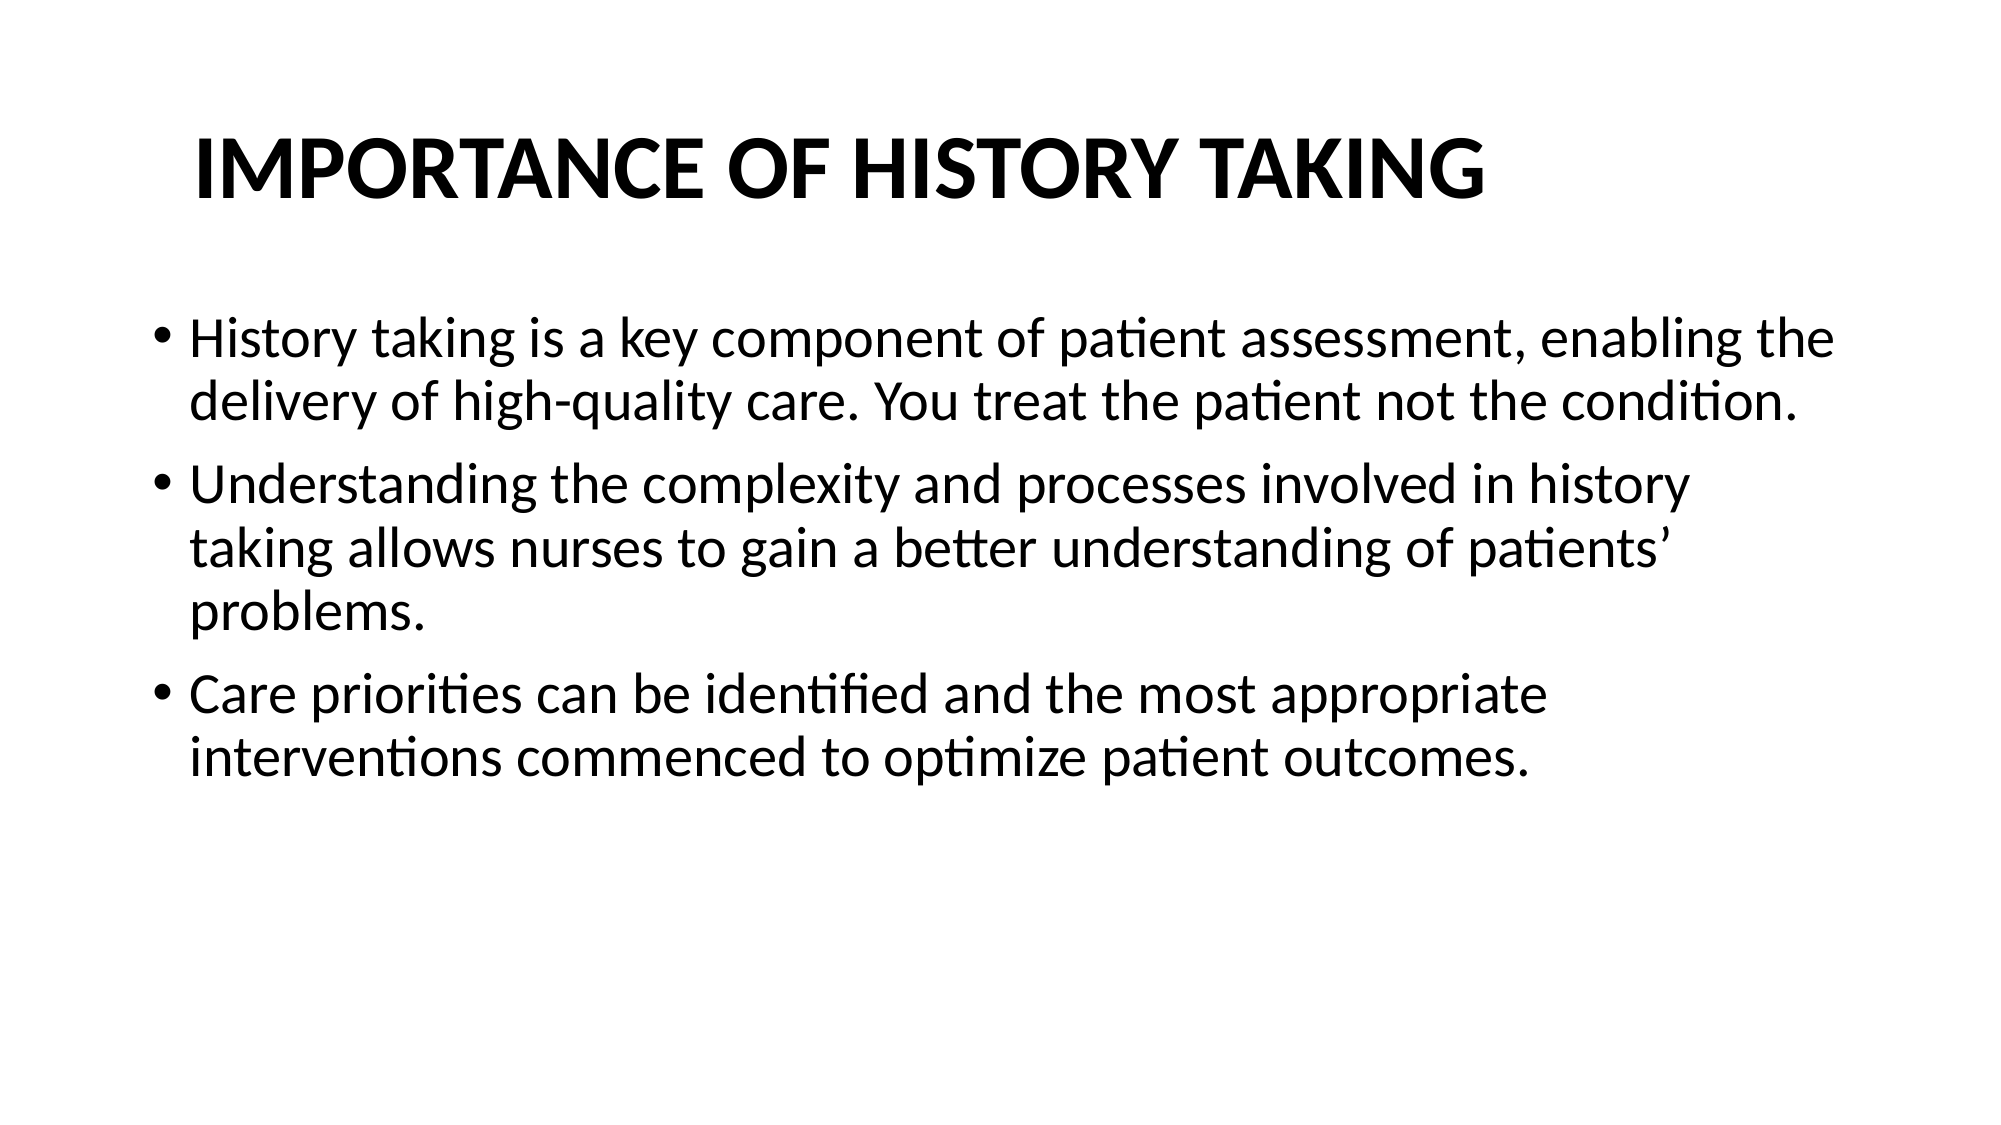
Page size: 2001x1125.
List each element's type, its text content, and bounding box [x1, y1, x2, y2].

title IMPORTANCE OF HISTORY TAKING [178, 59, 1863, 278]
list History taking is a key component of patient assessment, enabling the delivery of high-quality care. You treat the patient not the condition. Understanding the complexity and processes involved in history taking allows nurses to gain a better understanding of patients’ problems. Care priorities can be identified and the most appropriate interventions commenced to optimize patient outcomes. [137, 299, 1863, 1014]
